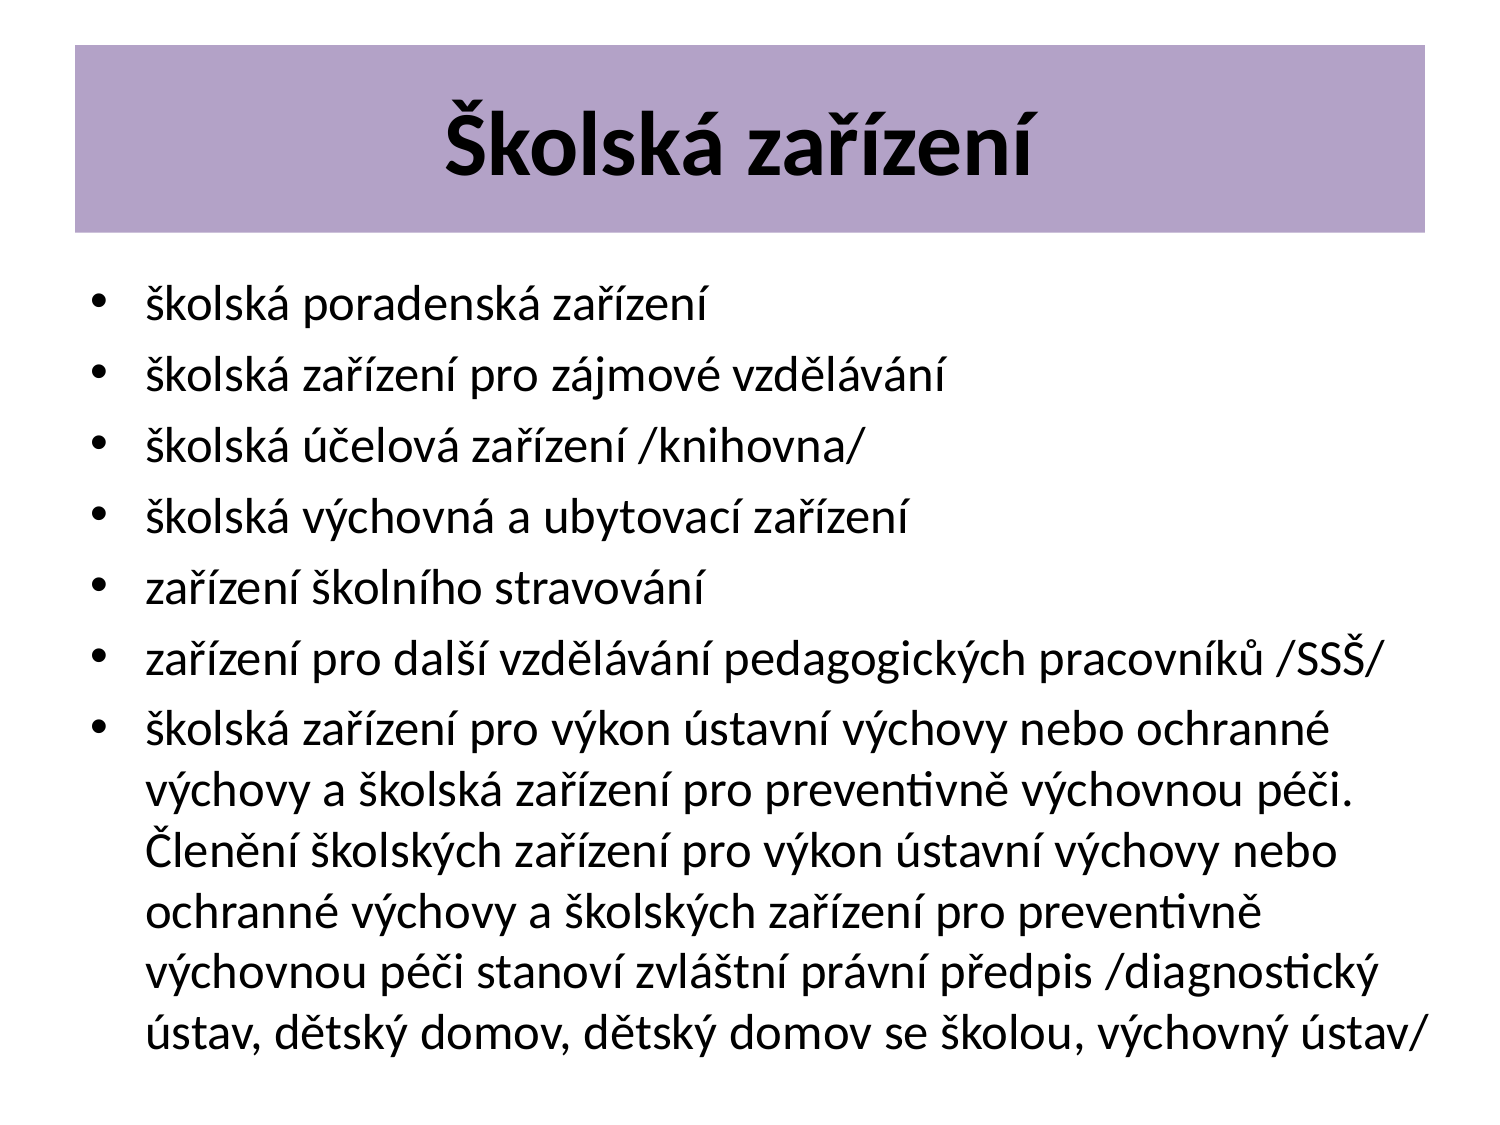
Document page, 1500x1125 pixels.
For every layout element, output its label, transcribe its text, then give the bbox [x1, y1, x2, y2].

list školská poradenská zařízení školská zařízení pro zájmové vzdělávání školská účelová zařízení /knihovna/ školská výchovná a ubytovací zařízení zařízení školního stravování zařízení pro další vzdělávání pedagogických pracovníků /SSŠ/ školská zařízení pro výkon ústavní výchovy nebo ochranné výchovy a školská zařízení pro preventivně výchovnou péči. Členění školských zařízení pro výkon ústavní výchovy nebo ochranné výchovy a školských zařízení pro preventivně výchovnou péči stanoví zvláštní právní předpis /diagnostický ústav, dětský domov, dětský domov se školou, výchovný ústav/ [75, 262, 1447, 1071]
title Školská zařízení [75, 45, 1425, 233]
